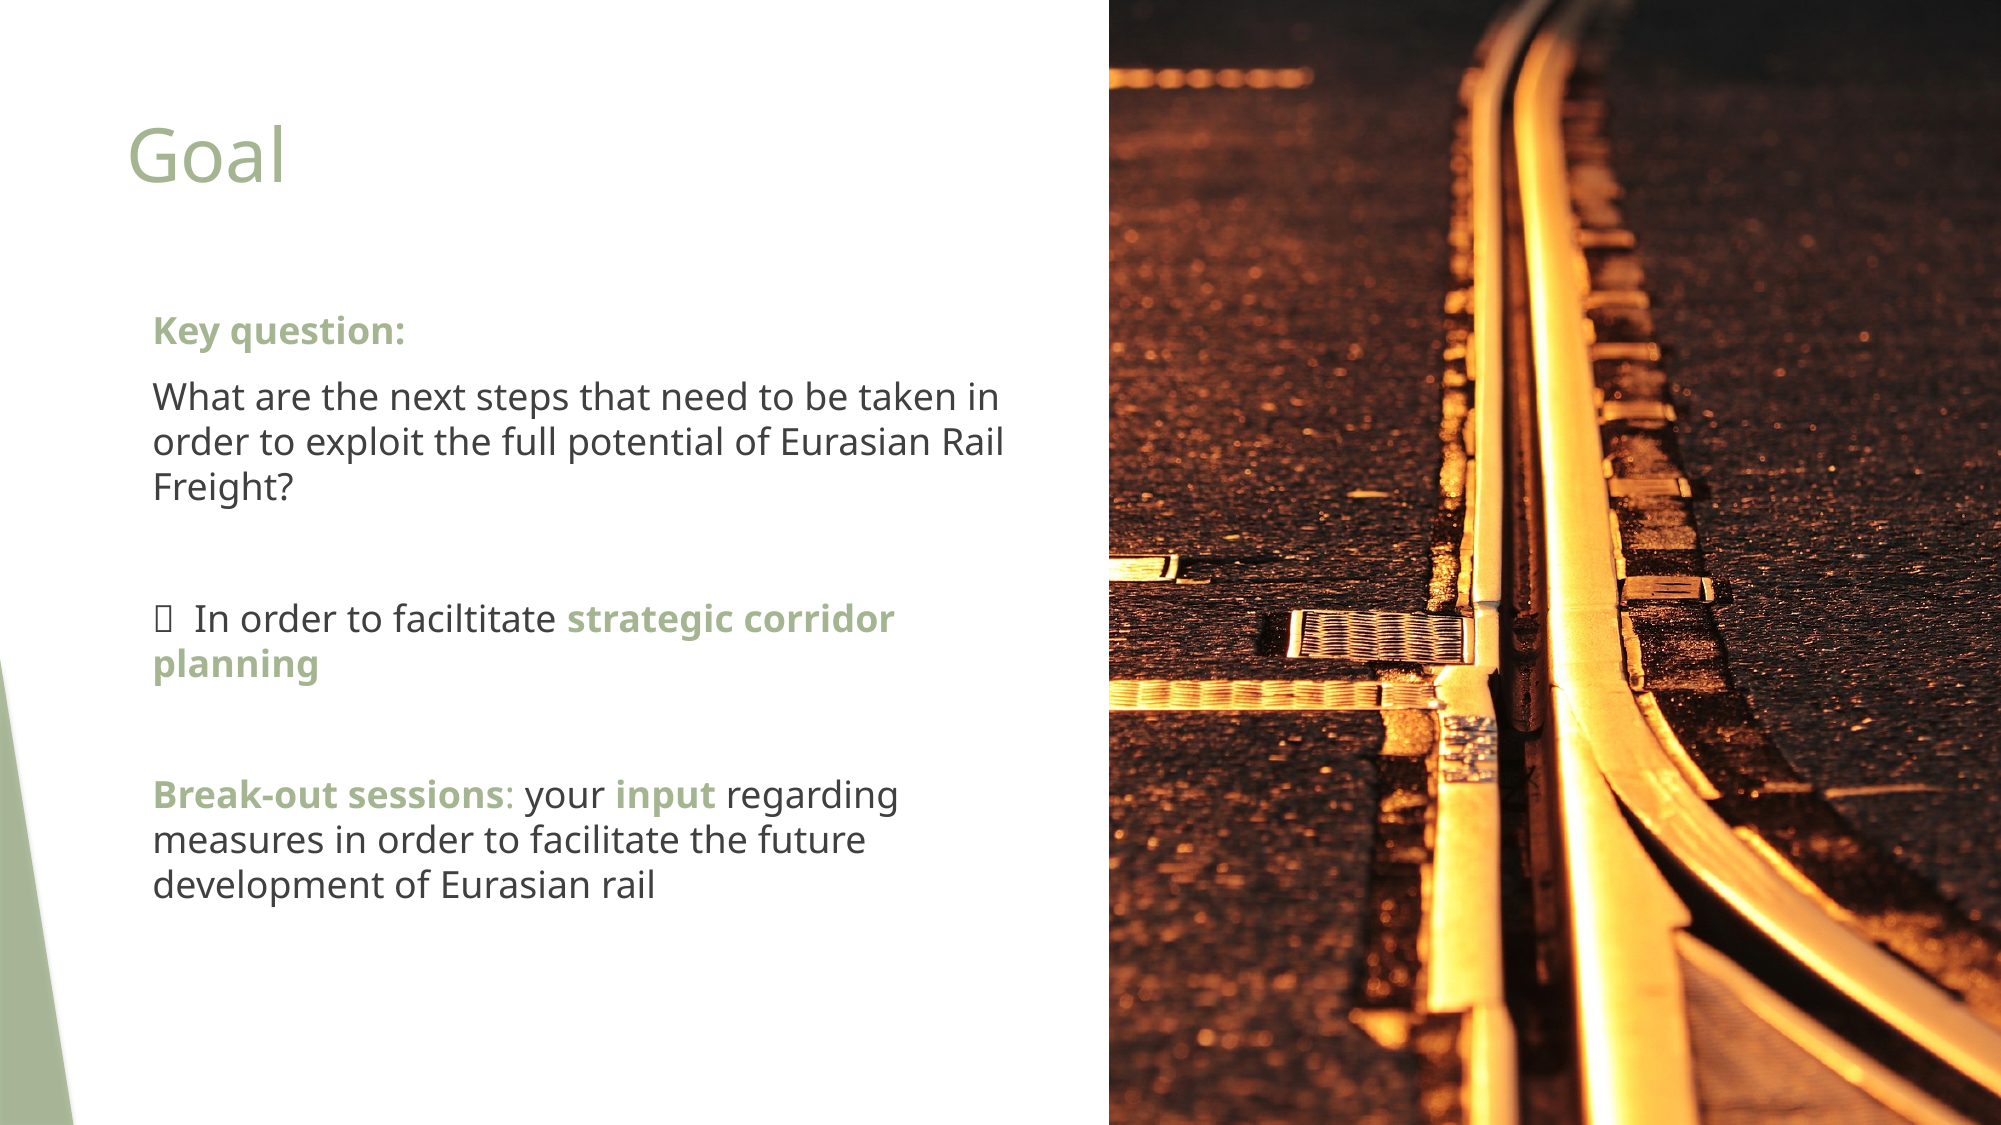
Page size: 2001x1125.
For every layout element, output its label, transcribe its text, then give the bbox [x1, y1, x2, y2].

list Key question: What are the next steps that need to be taken in order to exploit the full potential of Eurasian Rail Freight?  In order to faciltitate strategic corridor planning Break-out sessions: your input regarding measures in order to facilitate the future development of Eurasian rail [137, 299, 1031, 1014]
picture [1108, 0, 2001, 1125]
title Goal [111, 99, 1103, 317]
